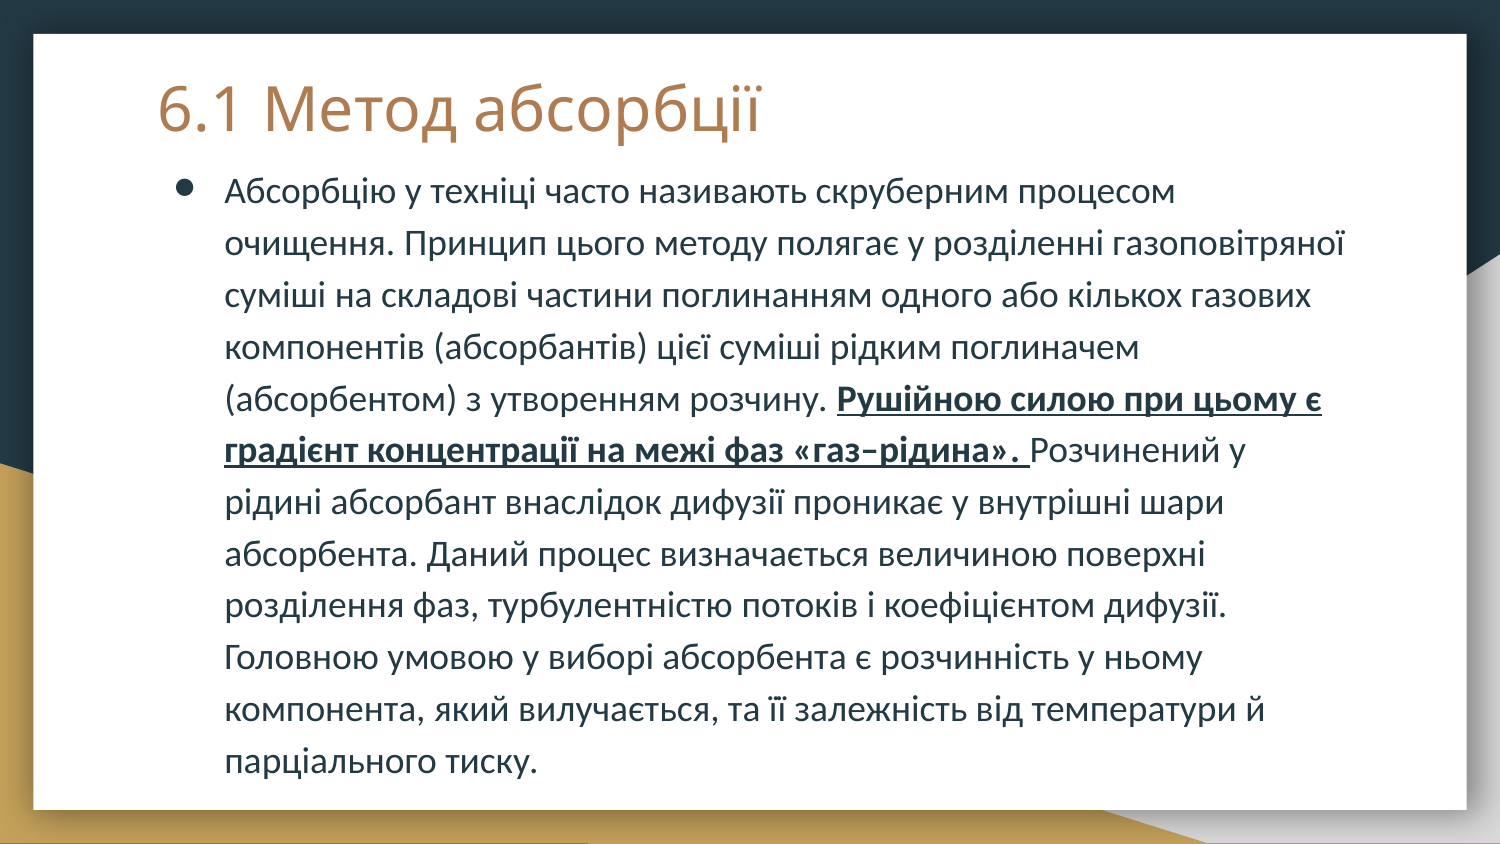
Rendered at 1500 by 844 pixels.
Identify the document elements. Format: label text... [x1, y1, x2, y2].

title 6.1 Метод абсорбції [142, 54, 1375, 211]
list Абсорбцію у техніці часто називають скруберним процесом очищення. Принцип цього методу полягає у розділенні газоповітряної суміші на складові частини поглинанням одного або кількох газових компонентів (абсорбантів) цієї суміші рідким поглиначем (абсорбентом) з утворенням розчину. Рушійною силою при цьому є градієнт концентрації на межі фаз «газ–рідина». Розчинений у рідині абсорбант внаслідок дифузії проникає у внутрішні шари абсорбента. Даний процес визначається величиною поверхні розділення фаз, турбулентністю потоків і коефіцієнтом дифузії. Головною умовою у виборі абсорбента є розчинність у ньому компонента, який вилучається, та її залежність від температури й парціального тиску. [134, 144, 1366, 729]
